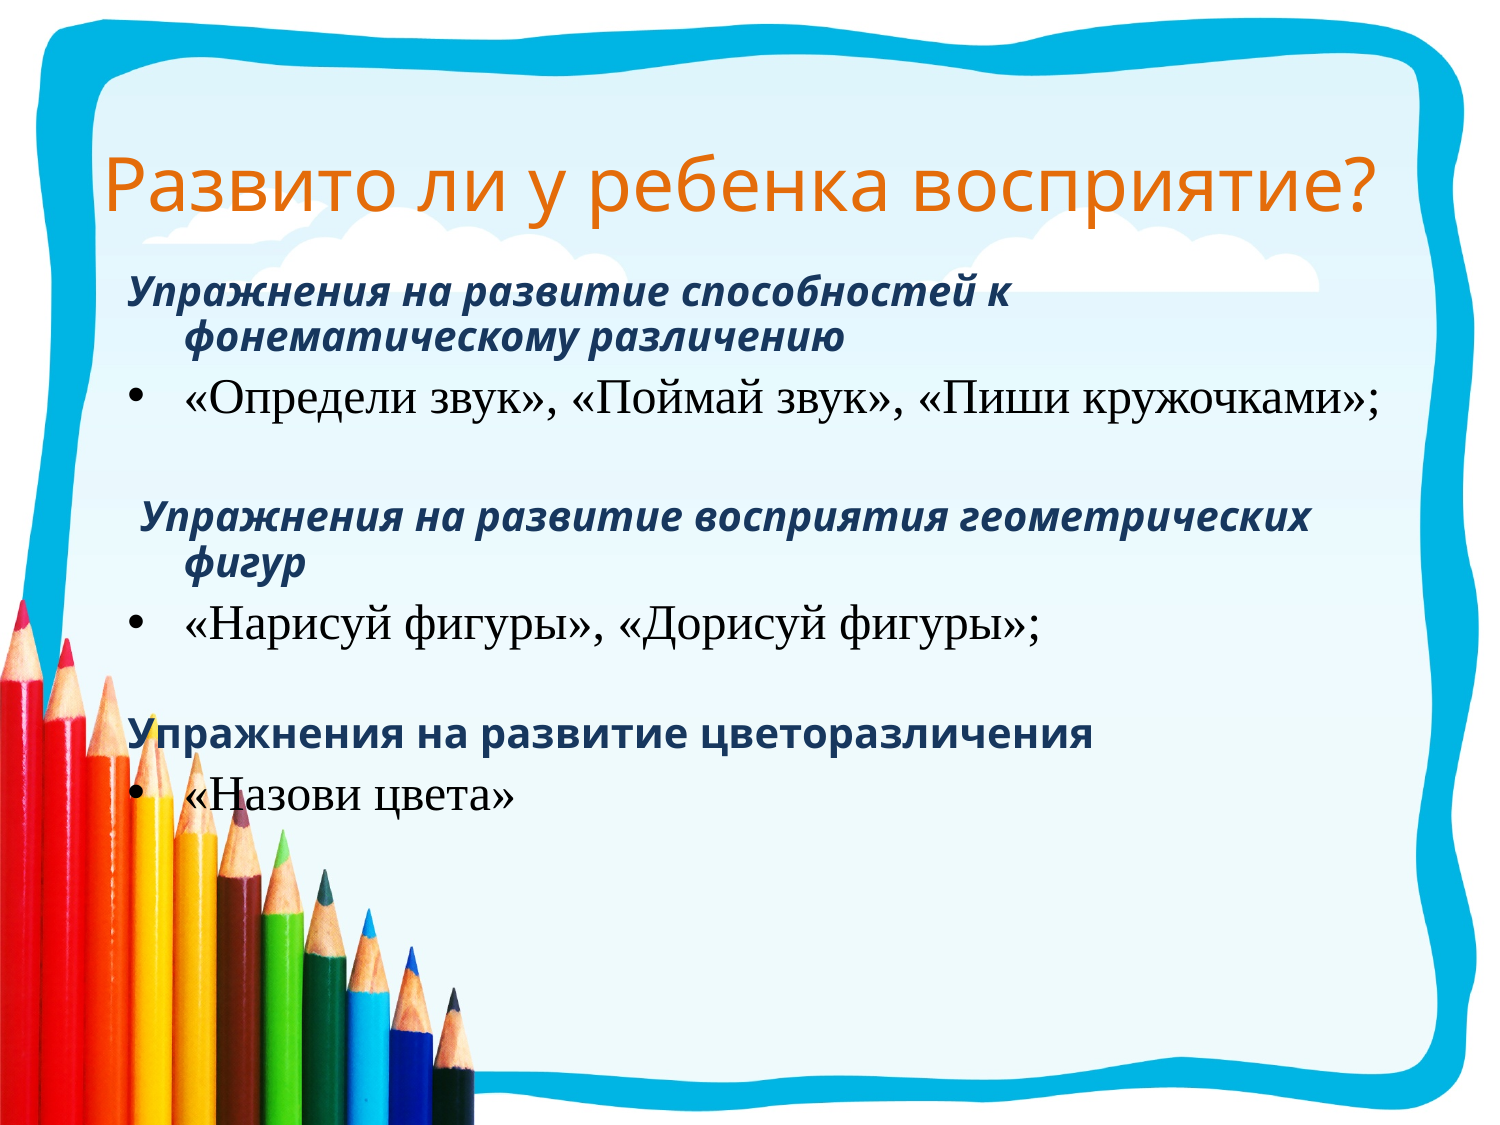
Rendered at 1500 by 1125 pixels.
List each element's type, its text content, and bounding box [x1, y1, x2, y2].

title Развито ли у ребенка восприятие? [75, 99, 1425, 263]
picture [1425, 234, 1437, 440]
picture [1425, 622, 1432, 775]
list Упражнения на развитие способностей к фонематическому различению «Определи звук», «Поймай звук», «Пиши кружочками»; Упражнения на развитие восприятия геометрических фигур «Нарисуй фигуры», «Дорисуй фигуры»; Упражнения на развитие цветоразличения «Назови цвета» [112, 262, 1425, 994]
picture [99, 53, 1419, 99]
picture [0, 0, 1500, 1125]
